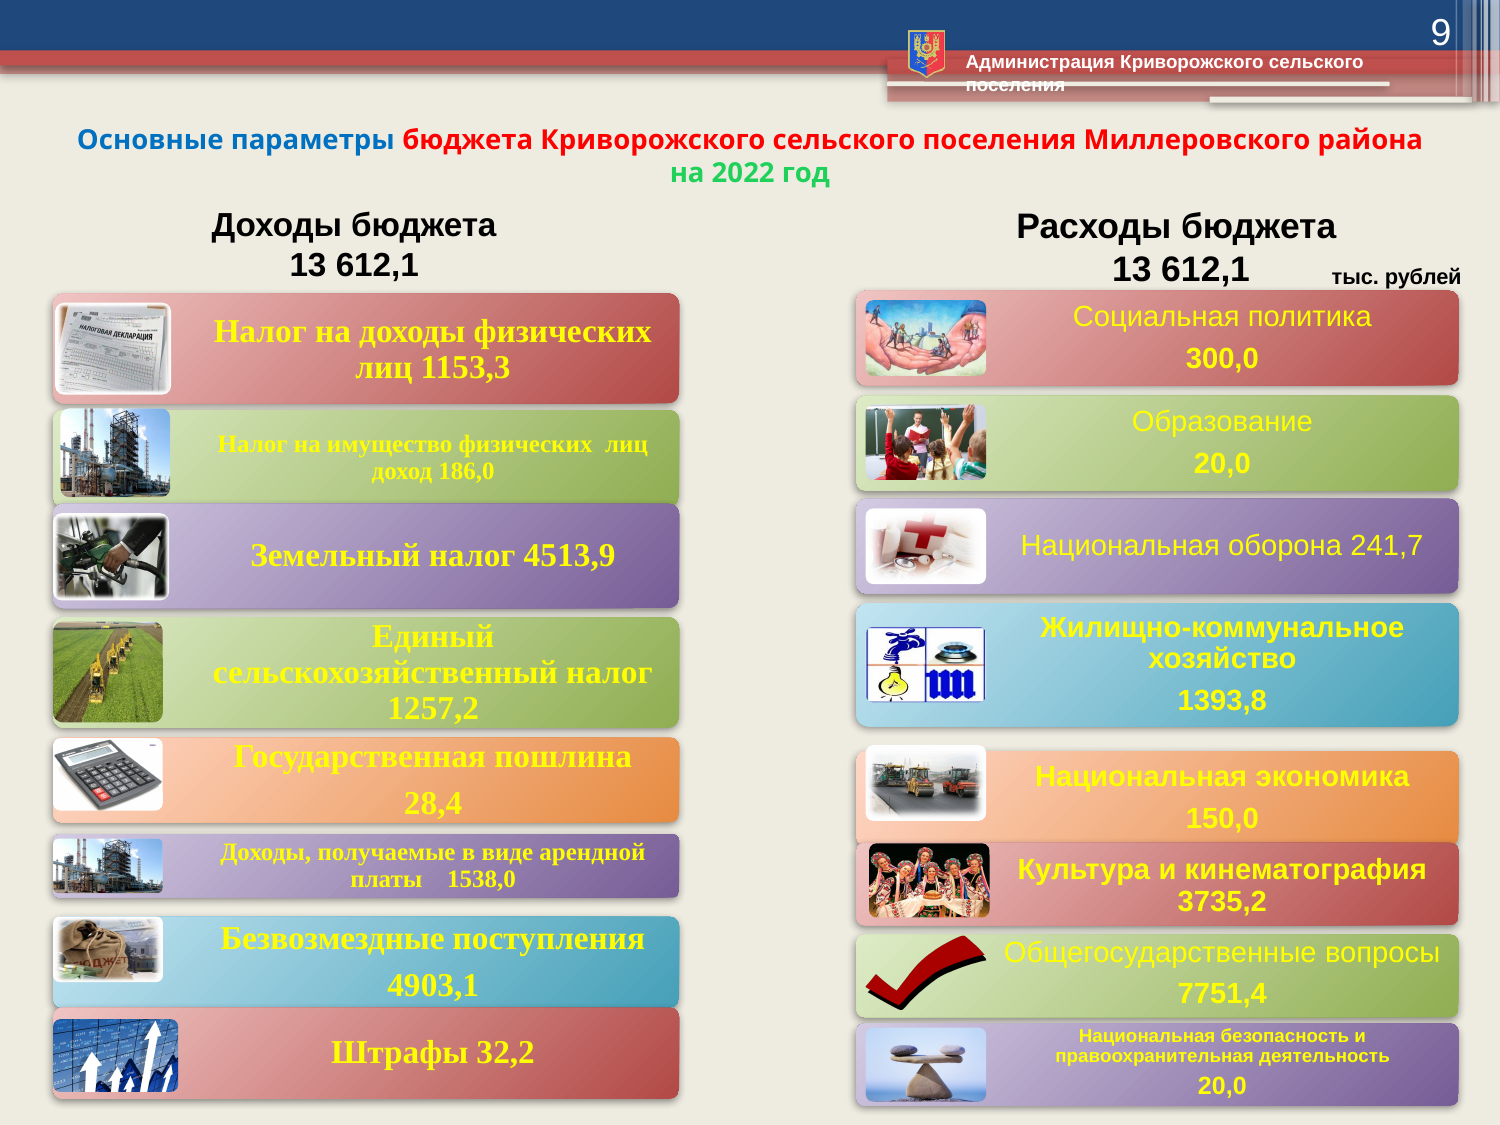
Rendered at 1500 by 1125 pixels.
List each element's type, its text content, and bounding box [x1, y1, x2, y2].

slide_number 9 [1341, 0, 1466, 61]
text_box Администрация Криворожского сельского поселения [950, 42, 1459, 103]
text_box Расходы бюджета 13 612,1 [962, 196, 1400, 287]
text_box Доходы бюджета 13 612,1 [159, 196, 550, 287]
text_box тыс. рублей [1316, 255, 1500, 297]
picture [908, 30, 945, 79]
title Основные параметры бюджета Криворожского сельского поселения Миллеровского района на 2022 год [0, 113, 1500, 197]
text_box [52, 290, 680, 1107]
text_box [856, 290, 1459, 1107]
